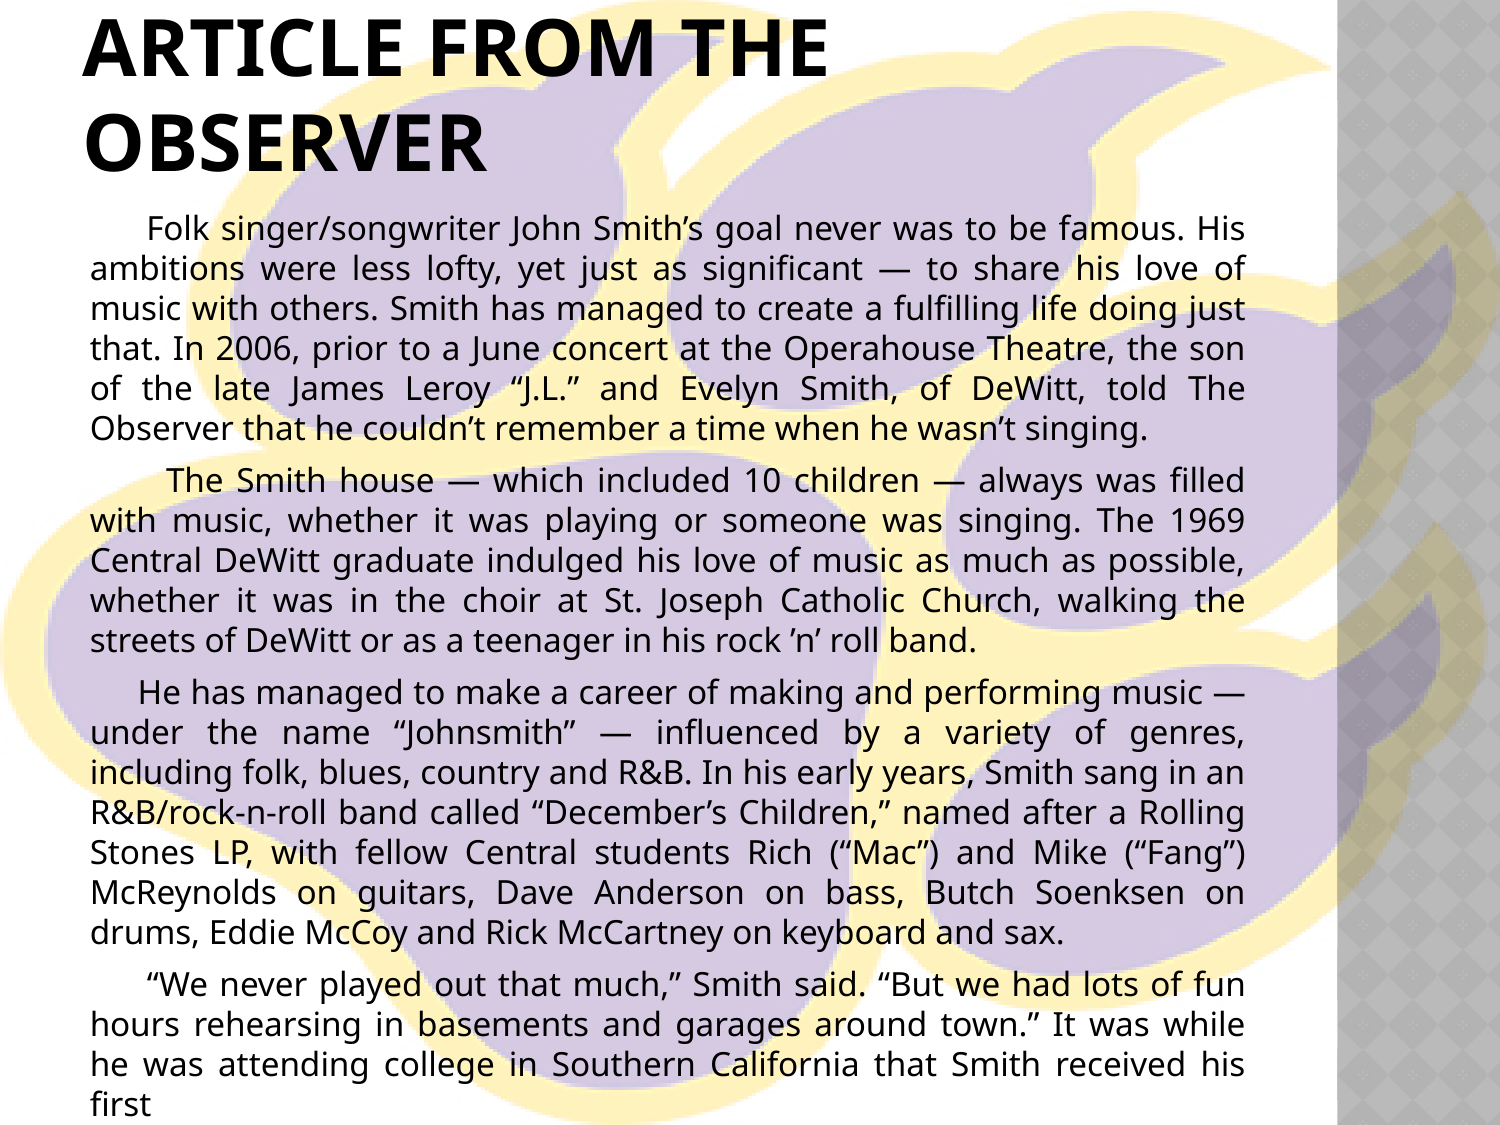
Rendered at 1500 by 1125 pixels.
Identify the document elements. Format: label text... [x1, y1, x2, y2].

title Article from the Observer [75, 0, 1263, 188]
list Folk singer/songwriter John Smith’s goal never was to be famous. His ambitions were less lofty, yet just as significant — to share his love of music with others. Smith has managed to create a fulfilling life doing just that. In 2006, prior to a June concert at the Operahouse Theatre, the son of the late James Leroy “J.L.” and Evelyn Smith, of DeWitt, told The Observer that he couldn’t remember a time when he wasn’t singing. The Smith house — which included 10 children — always was filled with music, whether it was playing or someone was singing. The 1969 Central DeWitt graduate indulged his love of music as much as possible, whether it was in the choir at St. Joseph Catholic Church, walking the streets of DeWitt or as a teenager in his rock ’n’ roll band. He has managed to make a career of making and performing music — under the name “Johnsmith” — influenced by a variety of genres, including folk, blues, country and R&B. In his early years, Smith sang in an R&B/rock-n-roll band called “December’s Children,” named after a Rolling Stones LP, with fellow Central students Rich (“Mac”) and Mike (“Fang”) McReynolds on guitars, Dave Anderson on bass, Butch Soenksen on drums, Eddie McCoy and Rick McCartney on keyboard and sax. “We never played out that much,” Smith said. “But we had lots of fun hours rehearsing in basements and garages around town.” It was while he was attending college in Southern California that Smith received his first [75, 200, 1263, 995]
